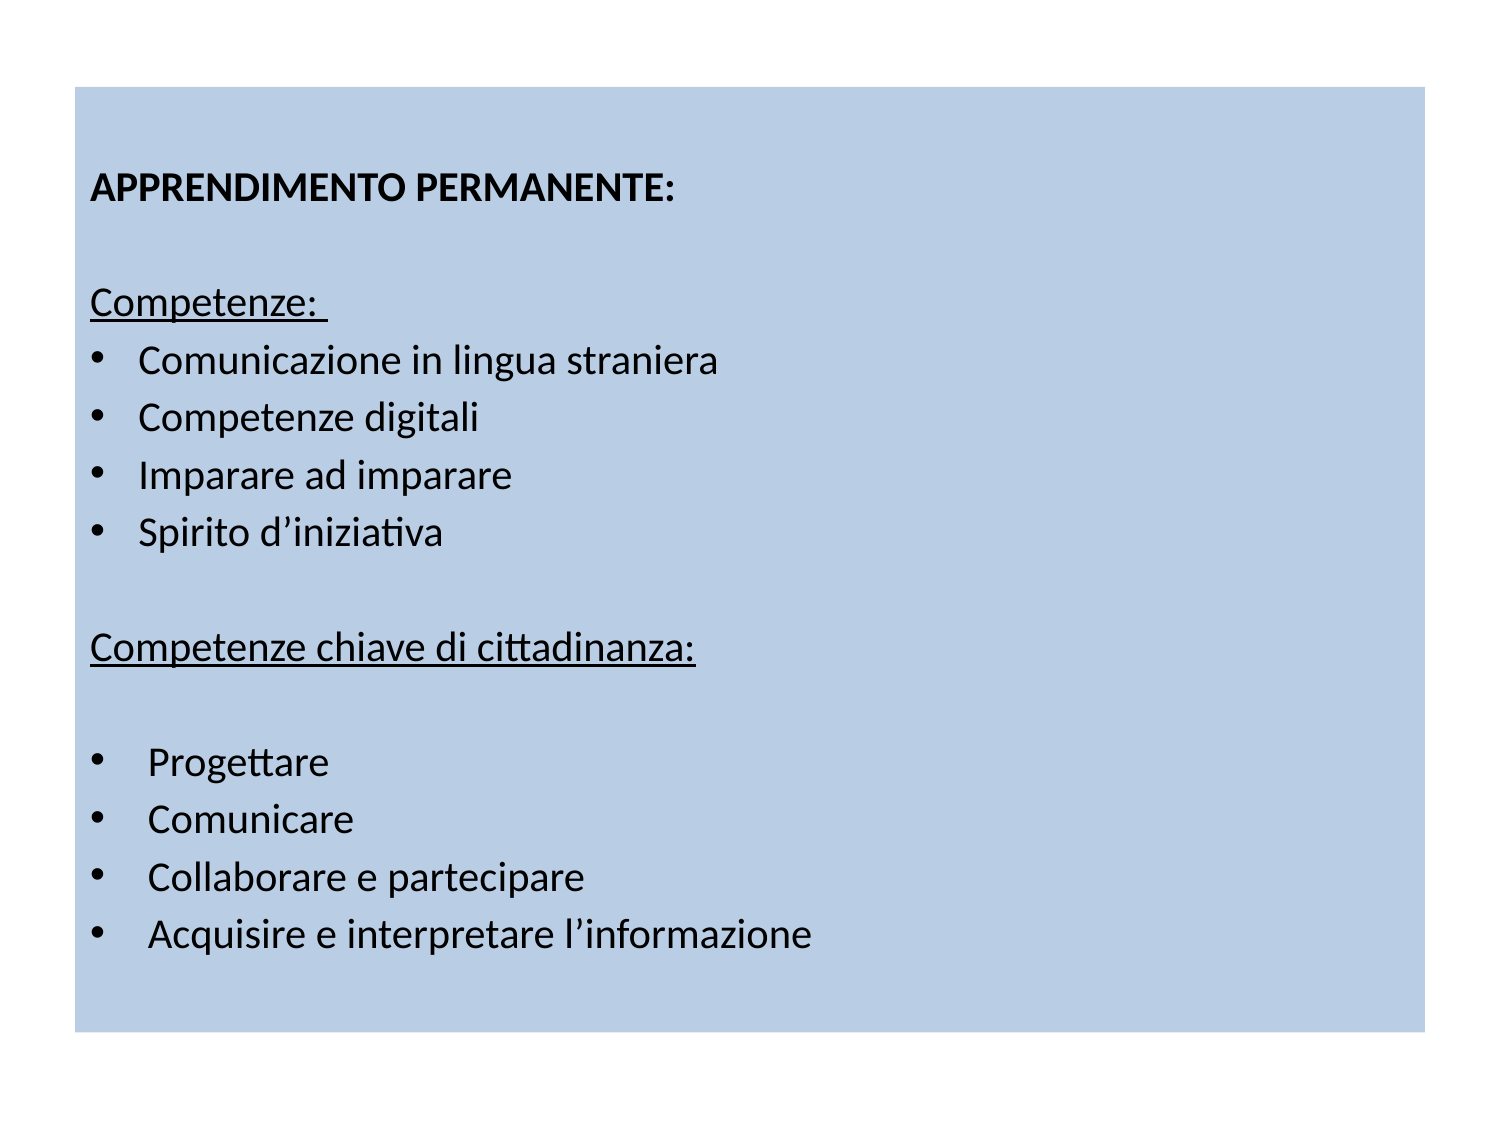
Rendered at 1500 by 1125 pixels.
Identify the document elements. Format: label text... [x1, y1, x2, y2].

list APPRENDIMENTO PERMANENTE: Competenze: Comunicazione in lingua straniera Competenze digitali Imparare ad imparare Spirito d’iniziativa Competenze chiave di cittadinanza: Progettare Comunicare Collaborare e partecipare Acquisire e interpretare l’informazione [75, 86, 1425, 1033]
